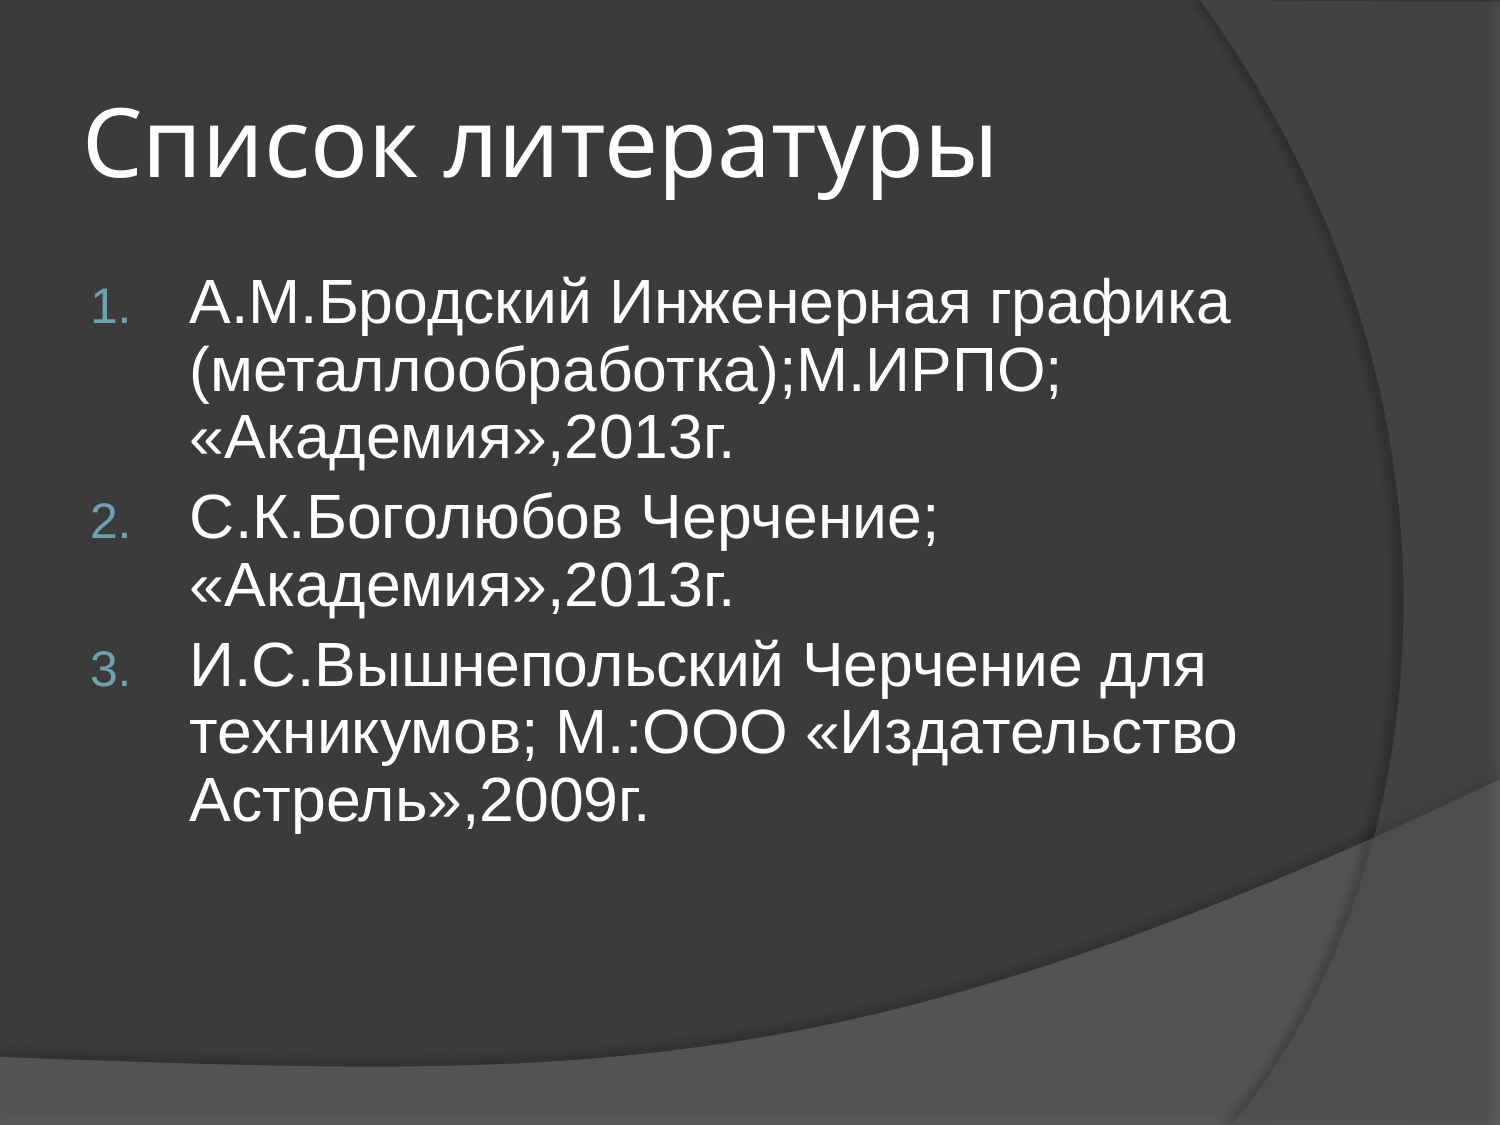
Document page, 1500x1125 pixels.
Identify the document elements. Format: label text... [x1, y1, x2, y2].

title Список литературы [75, 45, 1300, 233]
list А.М.Бродский Инженерная графика (металлообработка);М.ИРПО; «Академия»,2013г. С.К.Боголюбов Черчение; «Академия»,2013г. И.С.Вышнепольский Черчение для техникумов; М.:ООО «Издательство Астрель»,2009г. [75, 262, 1300, 1005]
